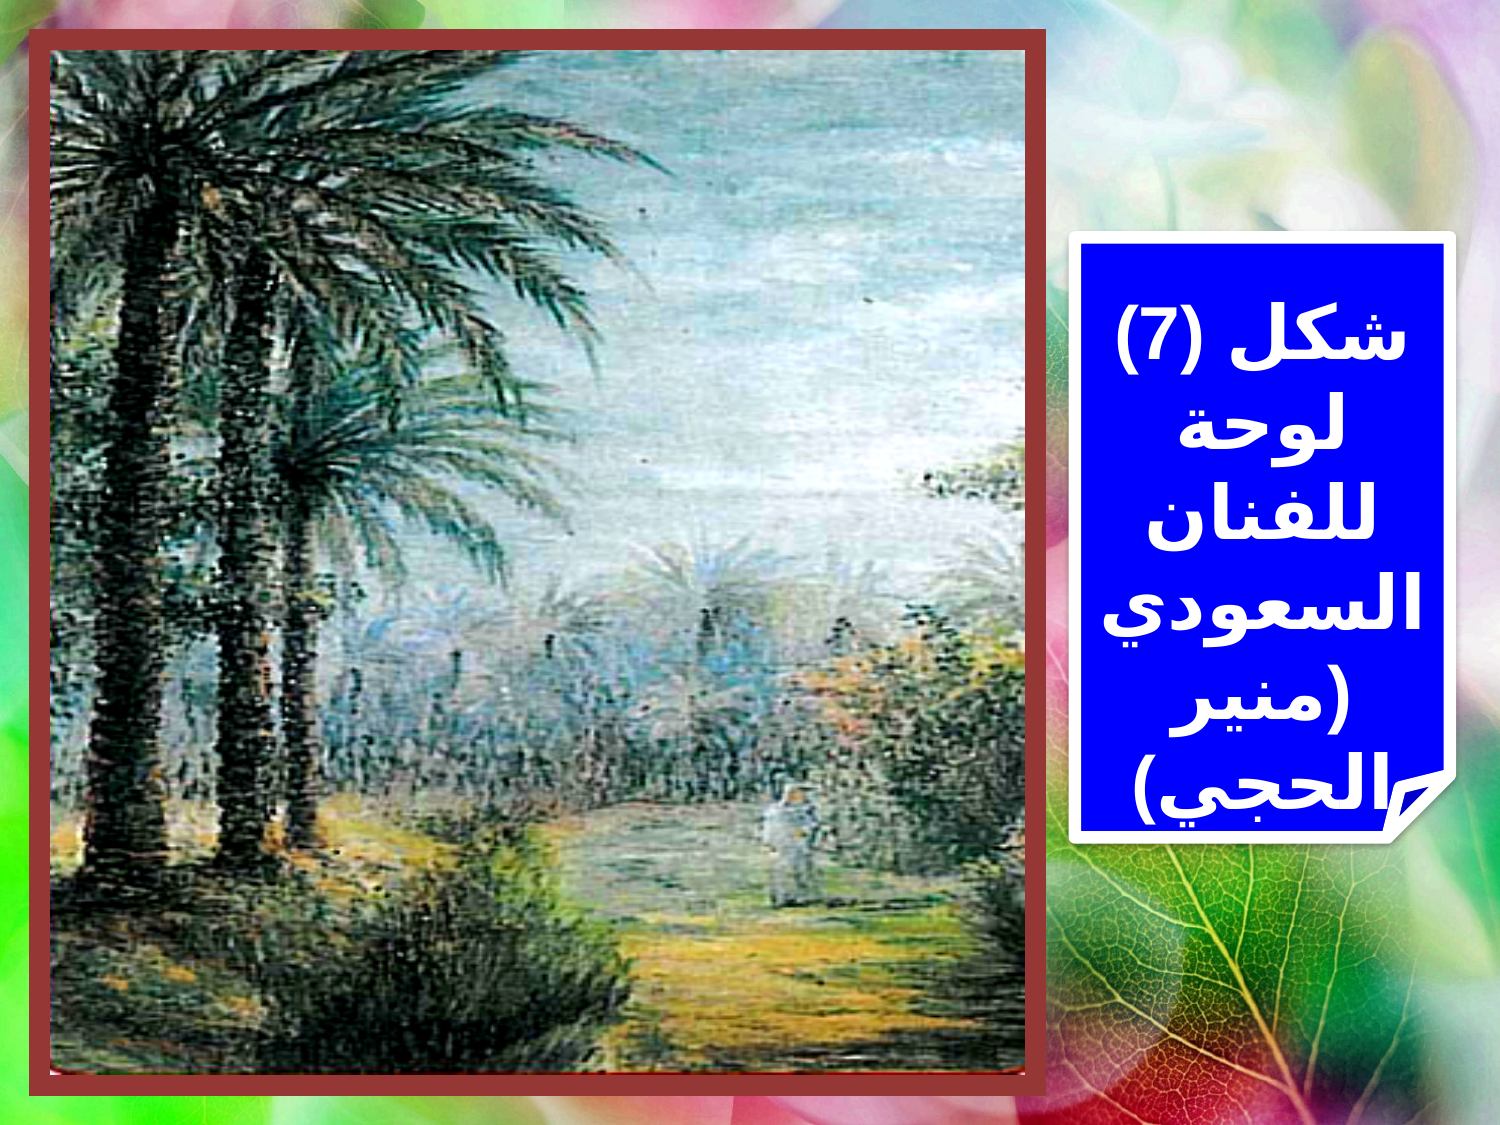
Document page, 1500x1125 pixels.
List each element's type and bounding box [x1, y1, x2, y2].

text_box [1074, 237, 1451, 838]
picture [0, 0, 1500, 1125]
